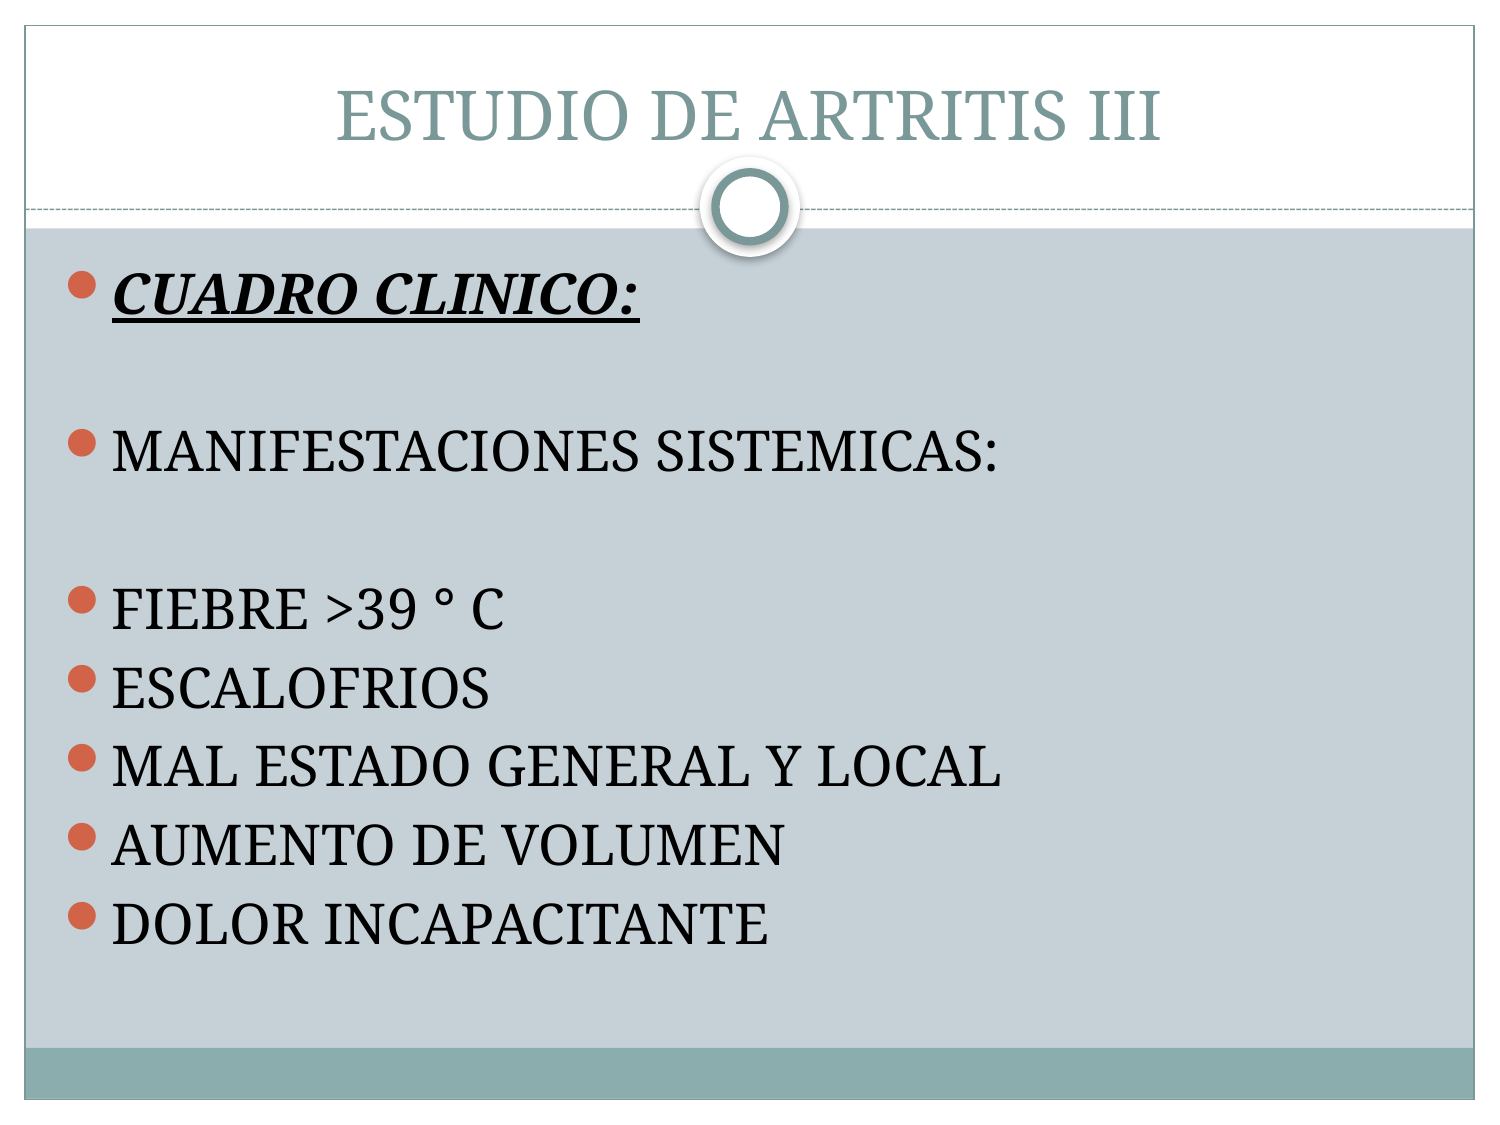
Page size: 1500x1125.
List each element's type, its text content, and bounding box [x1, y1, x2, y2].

title ESTUDIO DE ARTRITIS III [49, 37, 1450, 162]
list CUADRO CLINICO: MANIFESTACIONES SISTEMICAS: FIEBRE >39 ° C ESCALOFRIOS MAL ESTADO GENERAL Y LOCAL AUMENTO DE VOLUMEN DOLOR INCAPACITANTE [49, 250, 1445, 1001]
